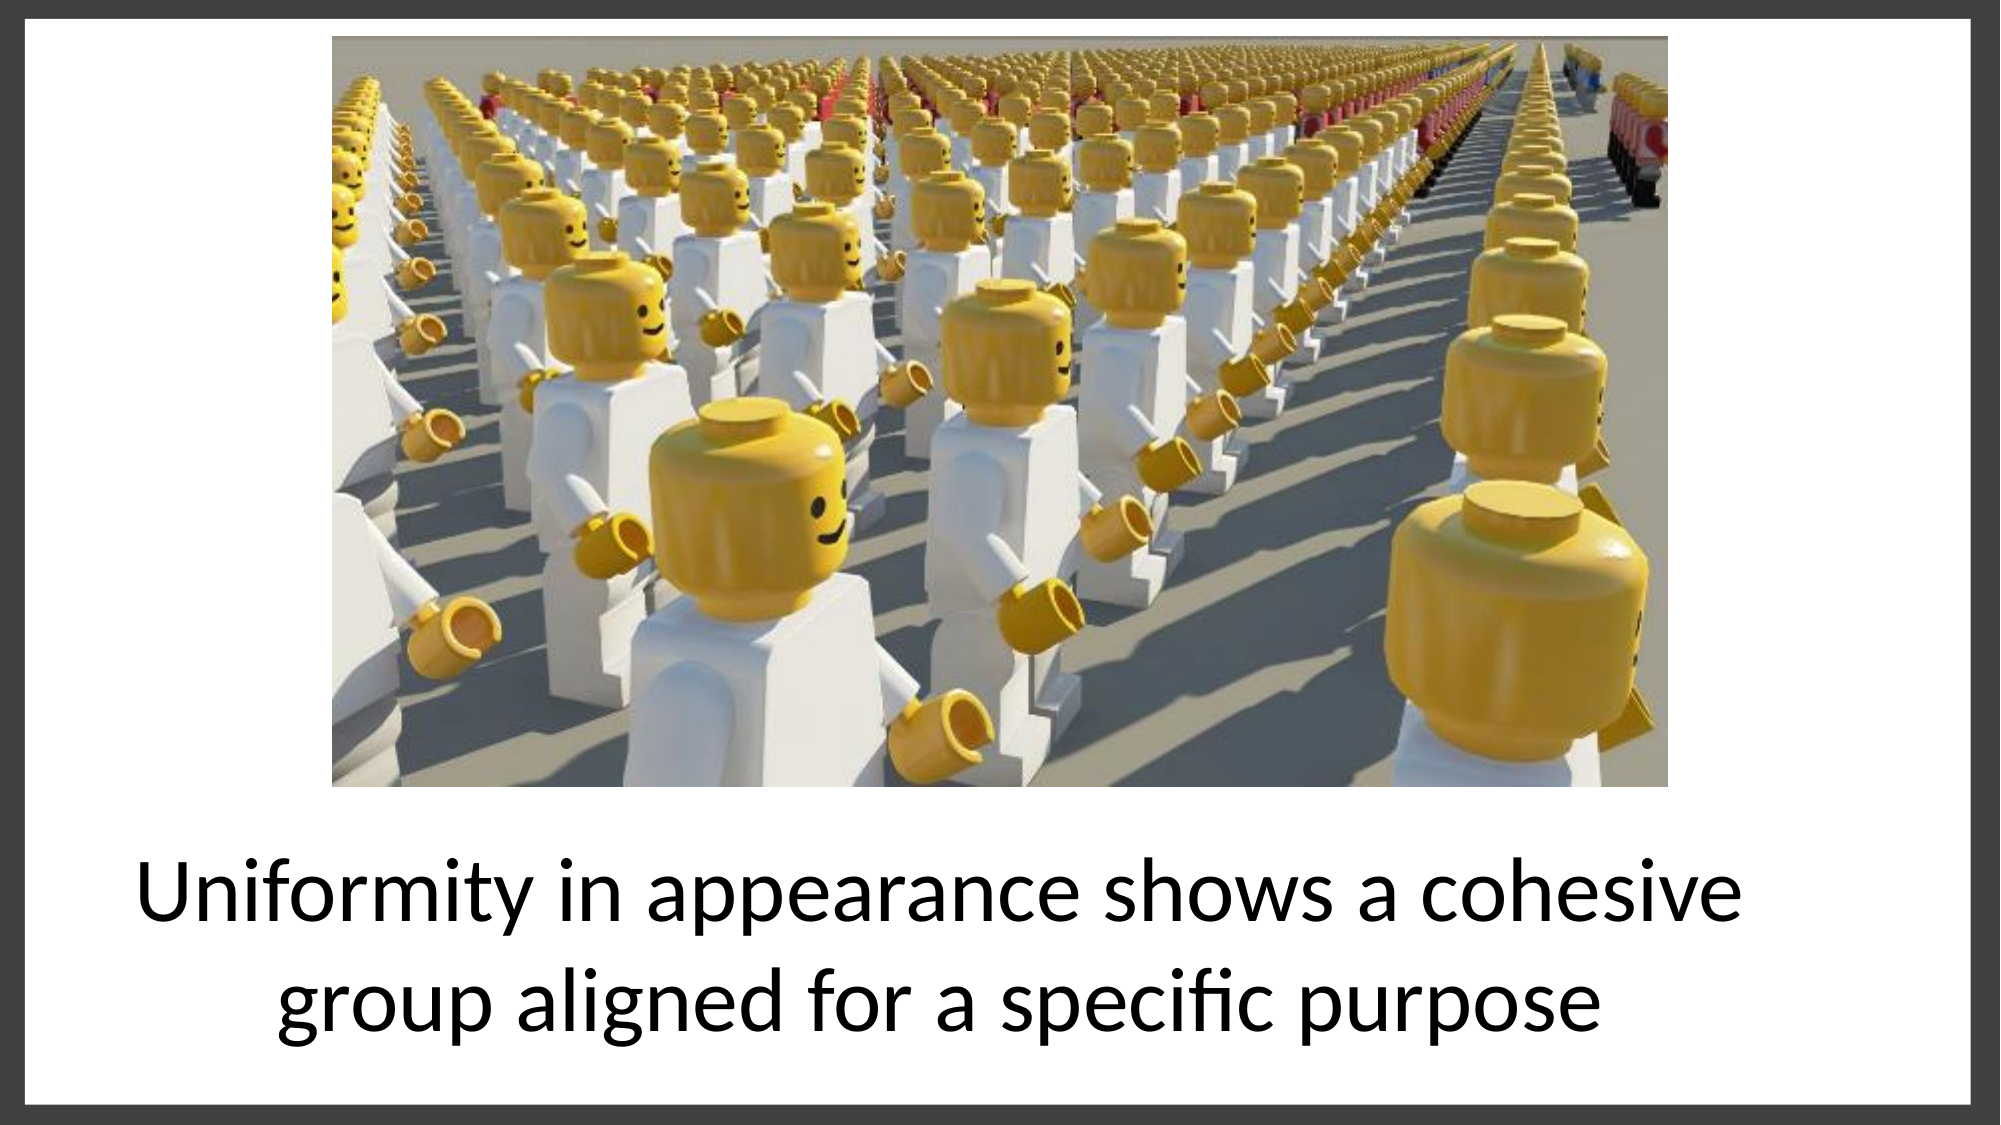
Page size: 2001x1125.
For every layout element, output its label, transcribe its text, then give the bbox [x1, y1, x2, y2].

picture [332, 36, 1668, 788]
text_box Uniformity in appearance shows a cohesive group aligned for a specific purpose [90, 822, 1792, 1057]
